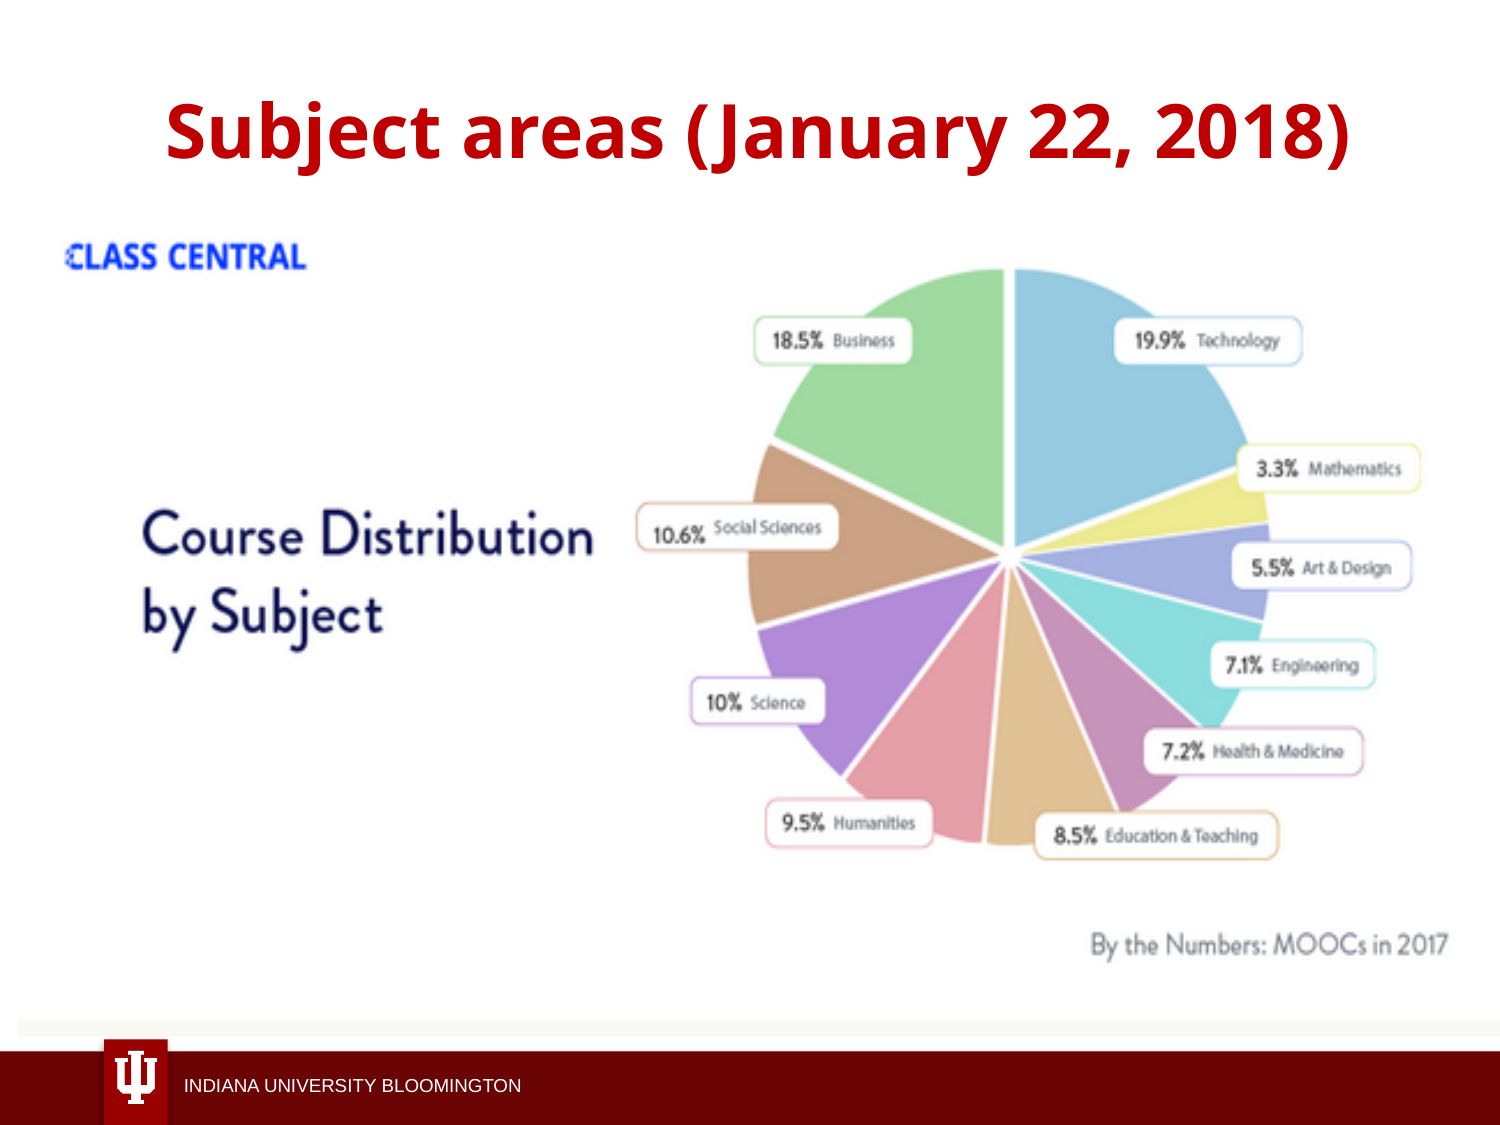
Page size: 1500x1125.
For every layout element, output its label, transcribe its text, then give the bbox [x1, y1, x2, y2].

title Subject areas (January 22, 2018) [102, 76, 1416, 182]
picture [17, 217, 1500, 1038]
